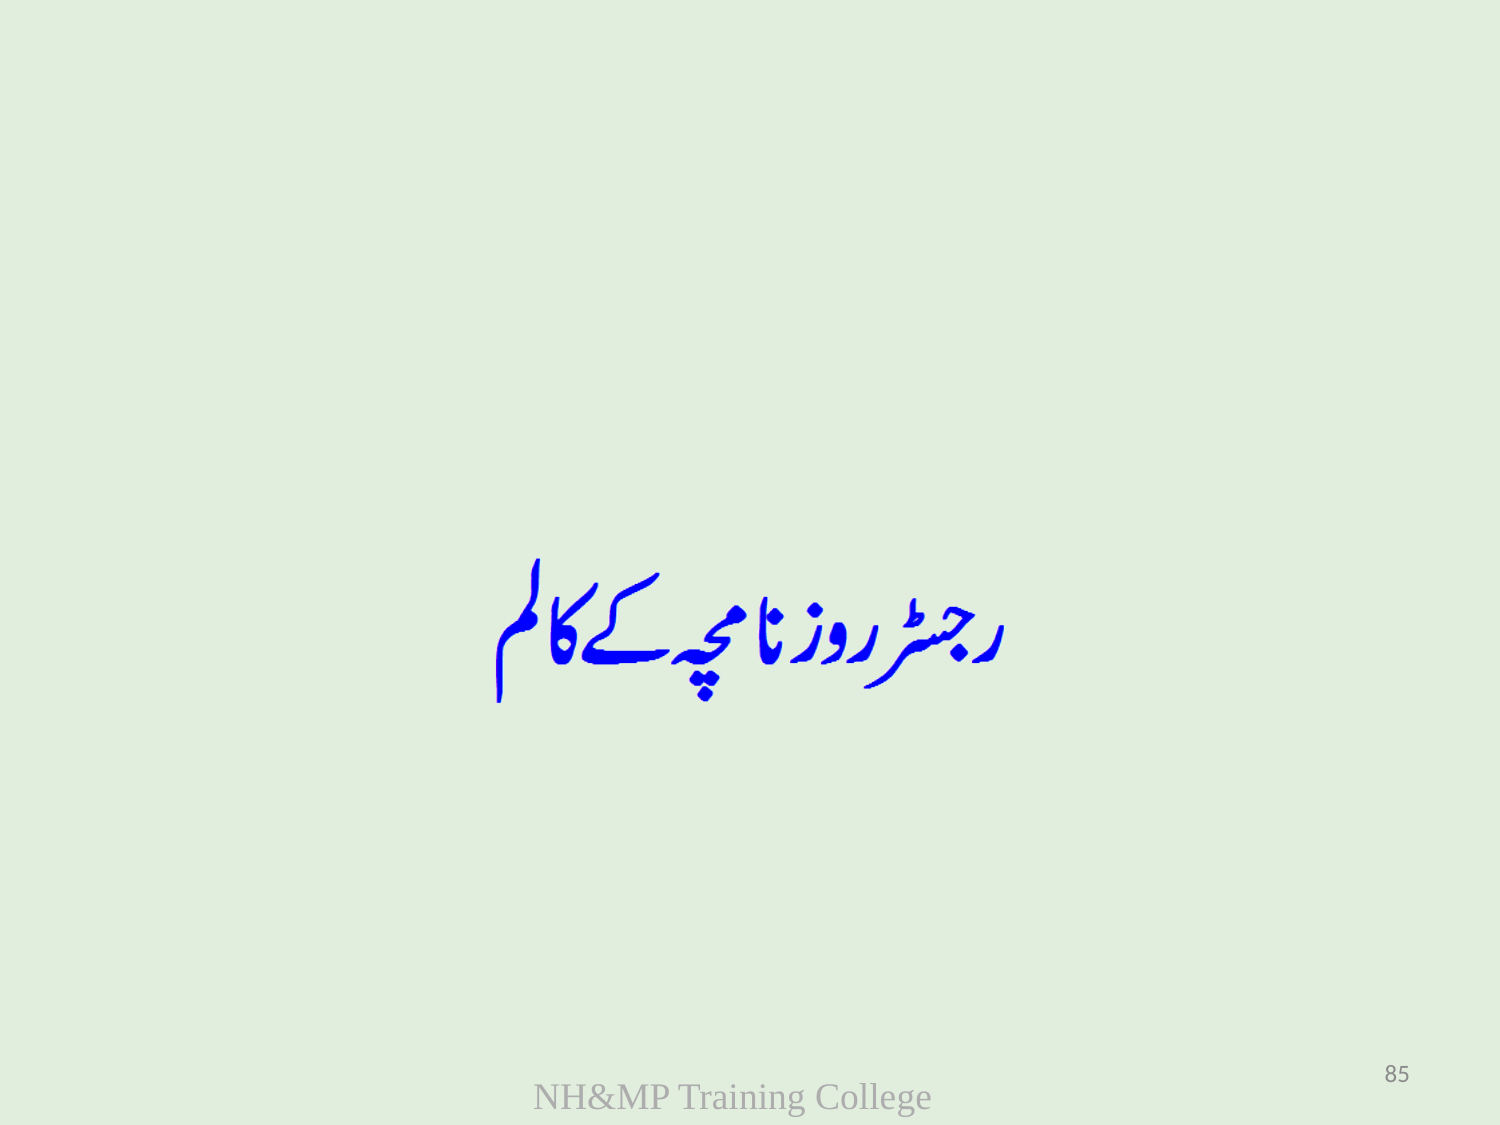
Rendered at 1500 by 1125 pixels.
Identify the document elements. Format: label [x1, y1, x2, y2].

picture [0, 243, 1500, 1125]
